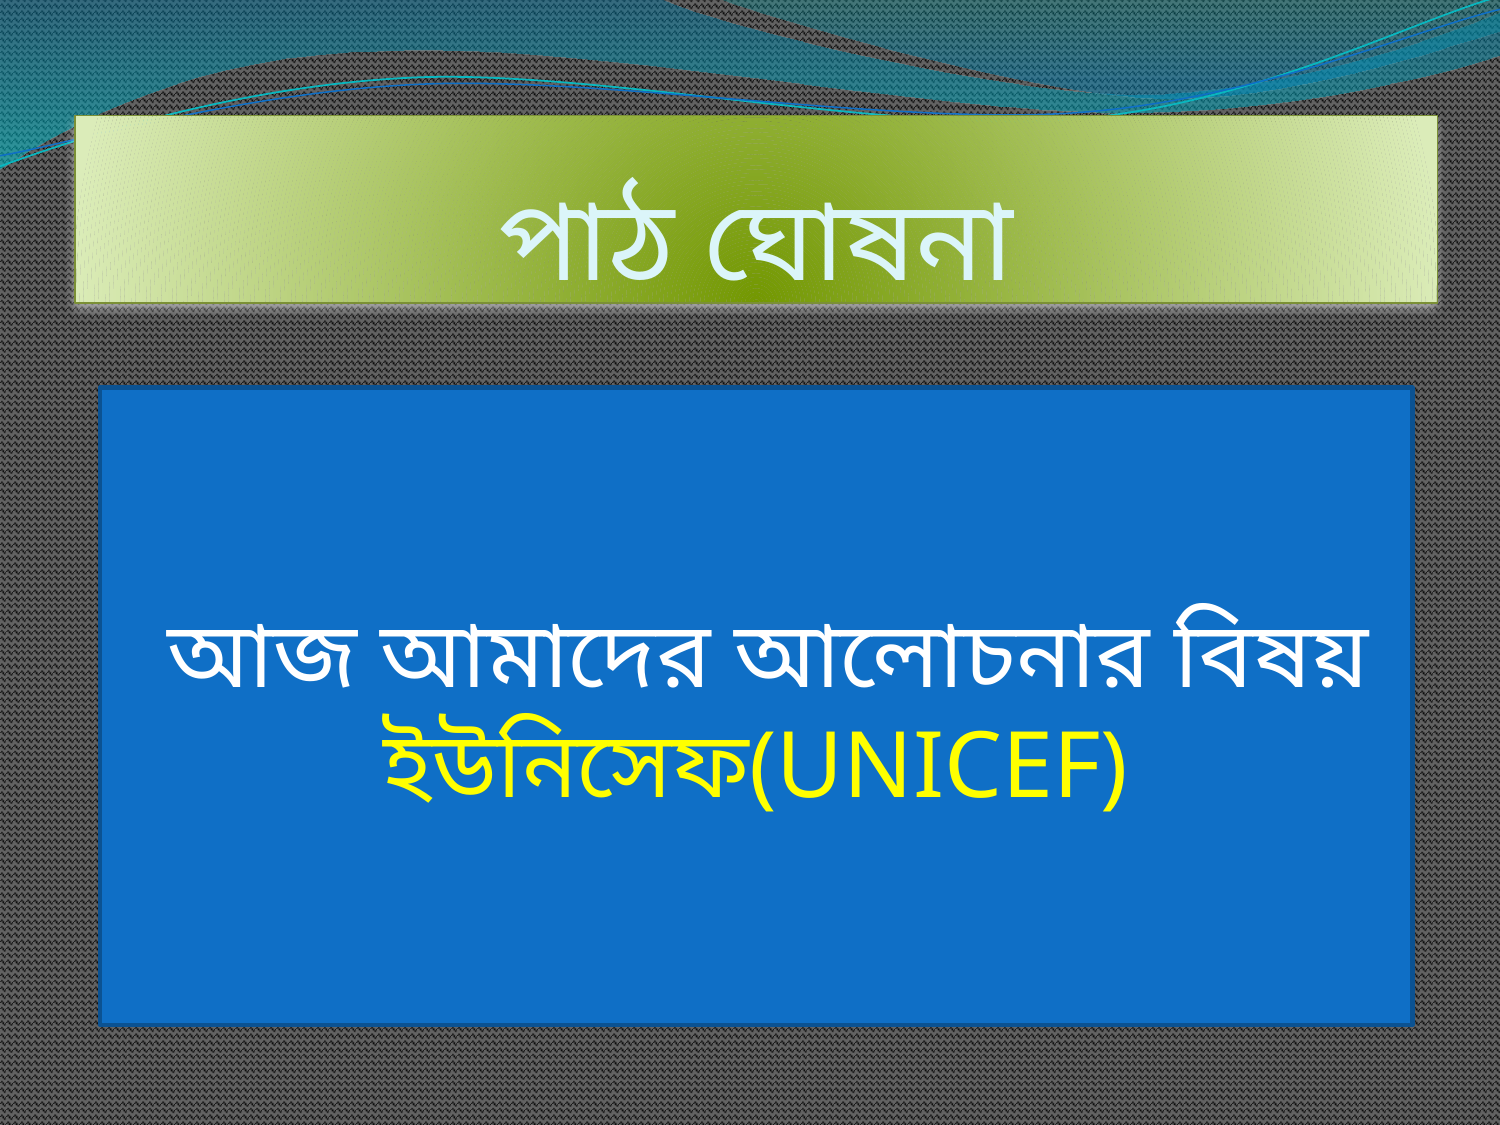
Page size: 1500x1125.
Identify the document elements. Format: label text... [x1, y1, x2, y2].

title পাঠ ঘোষনা [74, 115, 1438, 304]
text_box আজ আমাদের আলোচনার বিষয় ইউনিসেফ(UNICEF) [98, 385, 1415, 1027]
